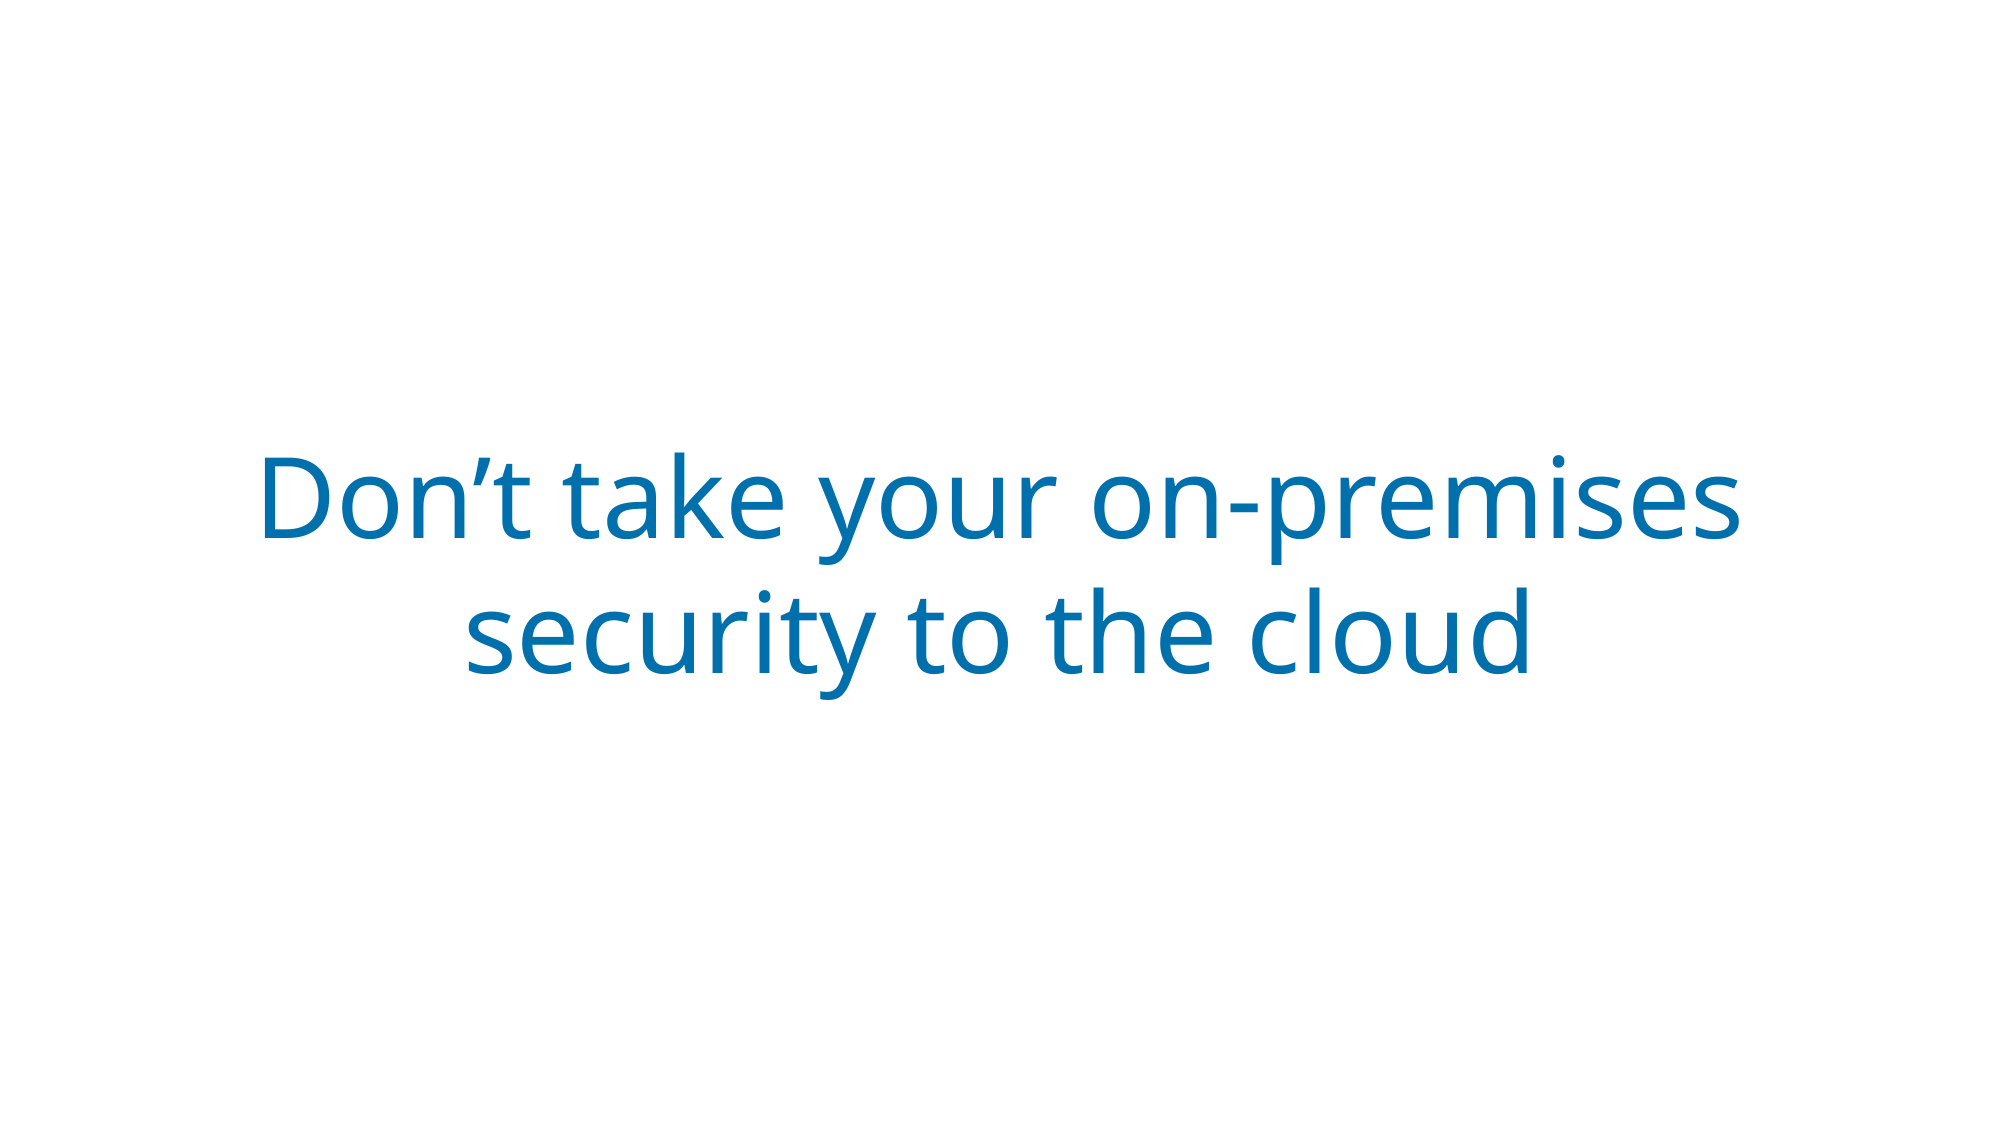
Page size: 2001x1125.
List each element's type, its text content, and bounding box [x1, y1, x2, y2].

text_box Don’t take your on-premises security to the cloud [45, 418, 1955, 704]
